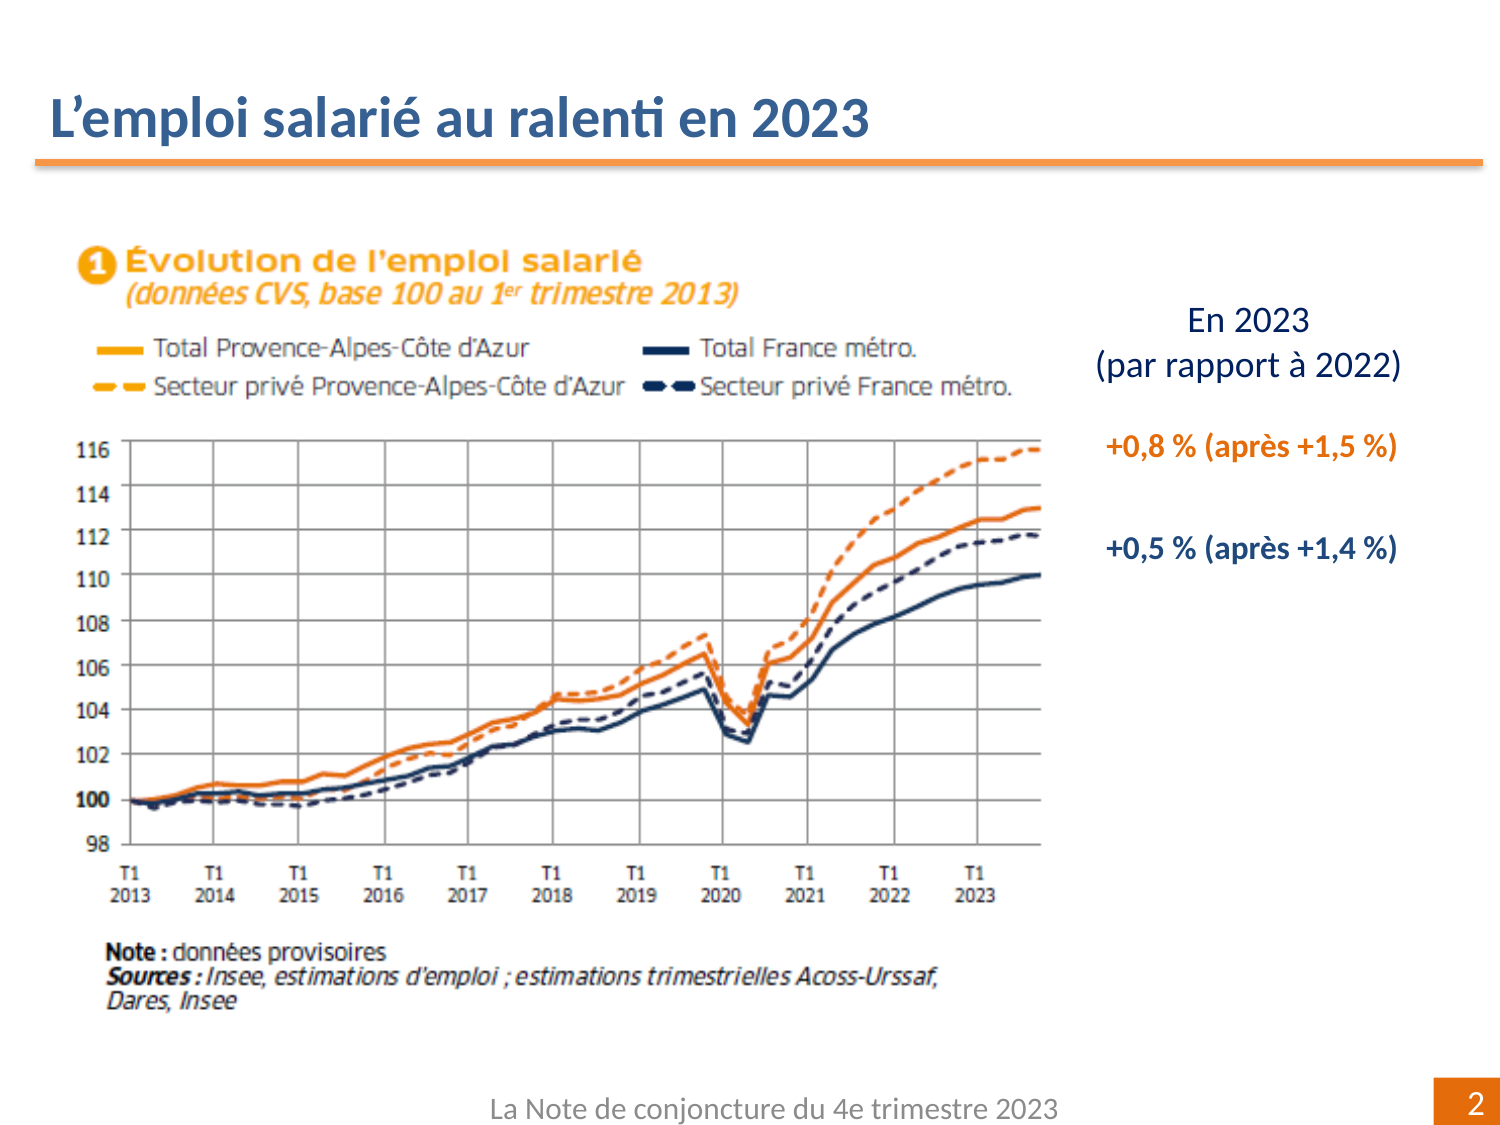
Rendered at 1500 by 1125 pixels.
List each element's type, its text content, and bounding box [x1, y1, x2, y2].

footer La Note de conjoncture du 4e trimestre 2023 [370, 1077, 1180, 1125]
text_box L’emploi salarié au ralenti en 2023 [35, 71, 1500, 157]
slide_number 2 [1433, 1077, 1500, 1125]
text_box En 2023 (par rapport à 2022) [1093, 287, 1484, 393]
text_box +0,5 % (après +1,4 %) [1093, 518, 1447, 574]
picture [53, 222, 1088, 1033]
text_box +0,8 % (après +1,5 %) [1093, 417, 1425, 512]
